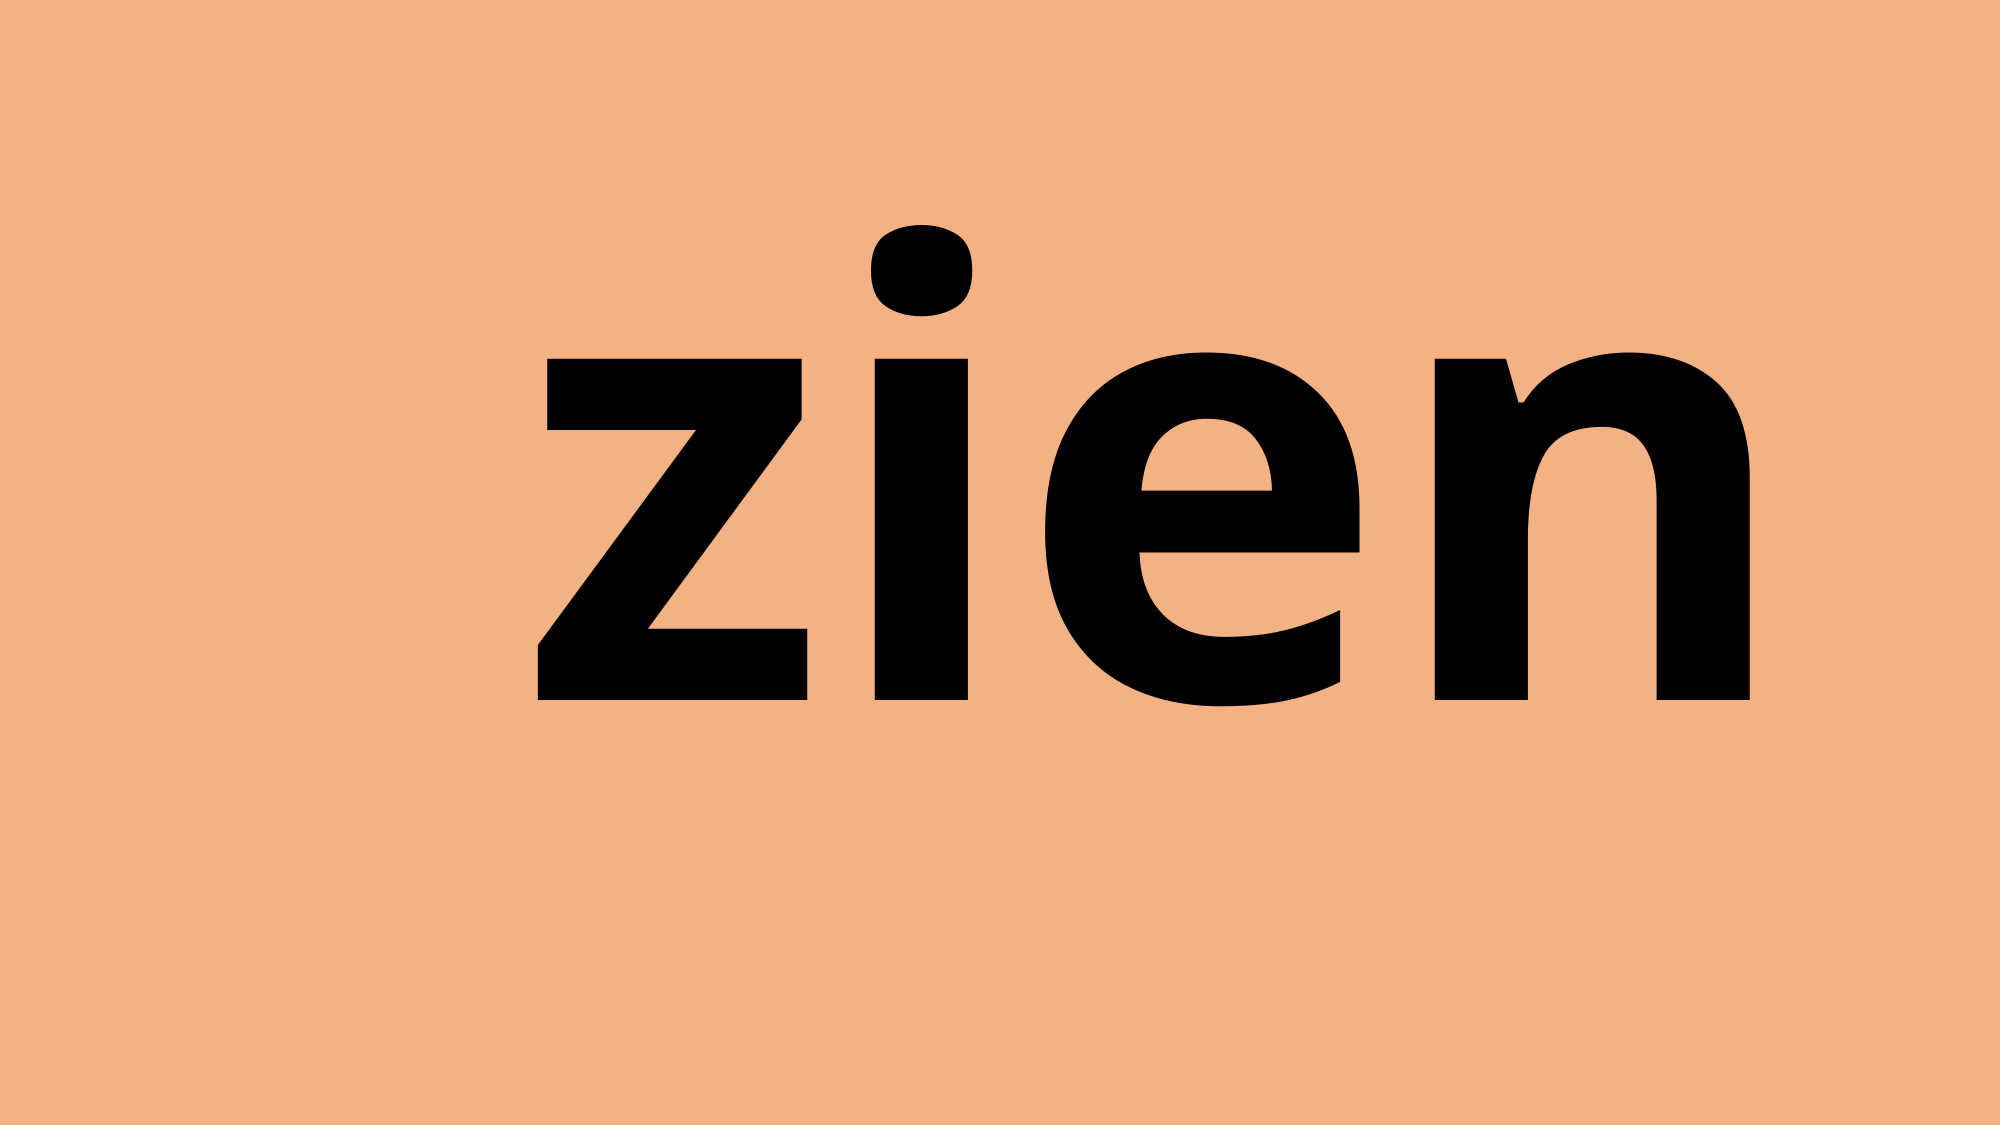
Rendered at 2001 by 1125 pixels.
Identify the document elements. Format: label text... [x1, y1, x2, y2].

title zien [506, 389, 2000, 607]
